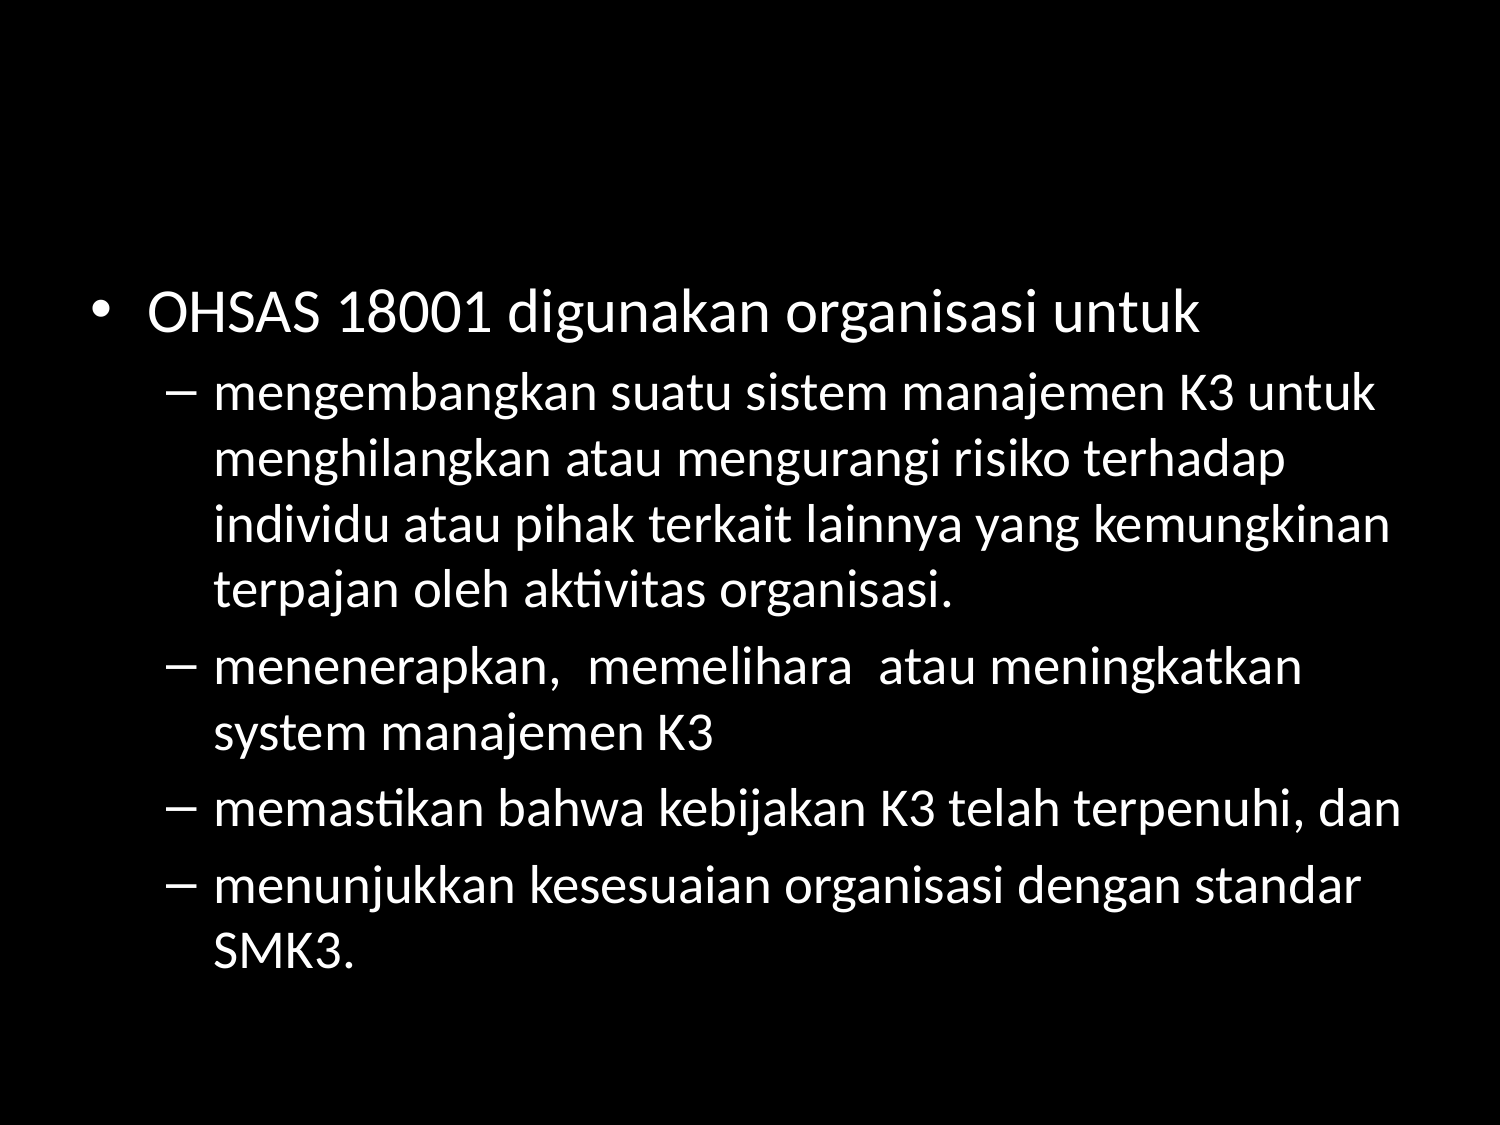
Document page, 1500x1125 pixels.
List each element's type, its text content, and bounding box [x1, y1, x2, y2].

list OHSAS 18001 digunakan organisasi untuk mengembangkan suatu sistem manajemen K3 untuk menghilangkan atau mengurangi risiko terhadap individu atau pihak terkait lainnya yang kemungkinan terpajan oleh aktivitas organisasi. menenerapkan, memelihara atau meningkatkan system manajemen K3 memastikan bahwa kebijakan K3 telah terpenuhi, dan menunjukkan kesesuaian organisasi dengan standar SMK3. [75, 262, 1425, 1005]
